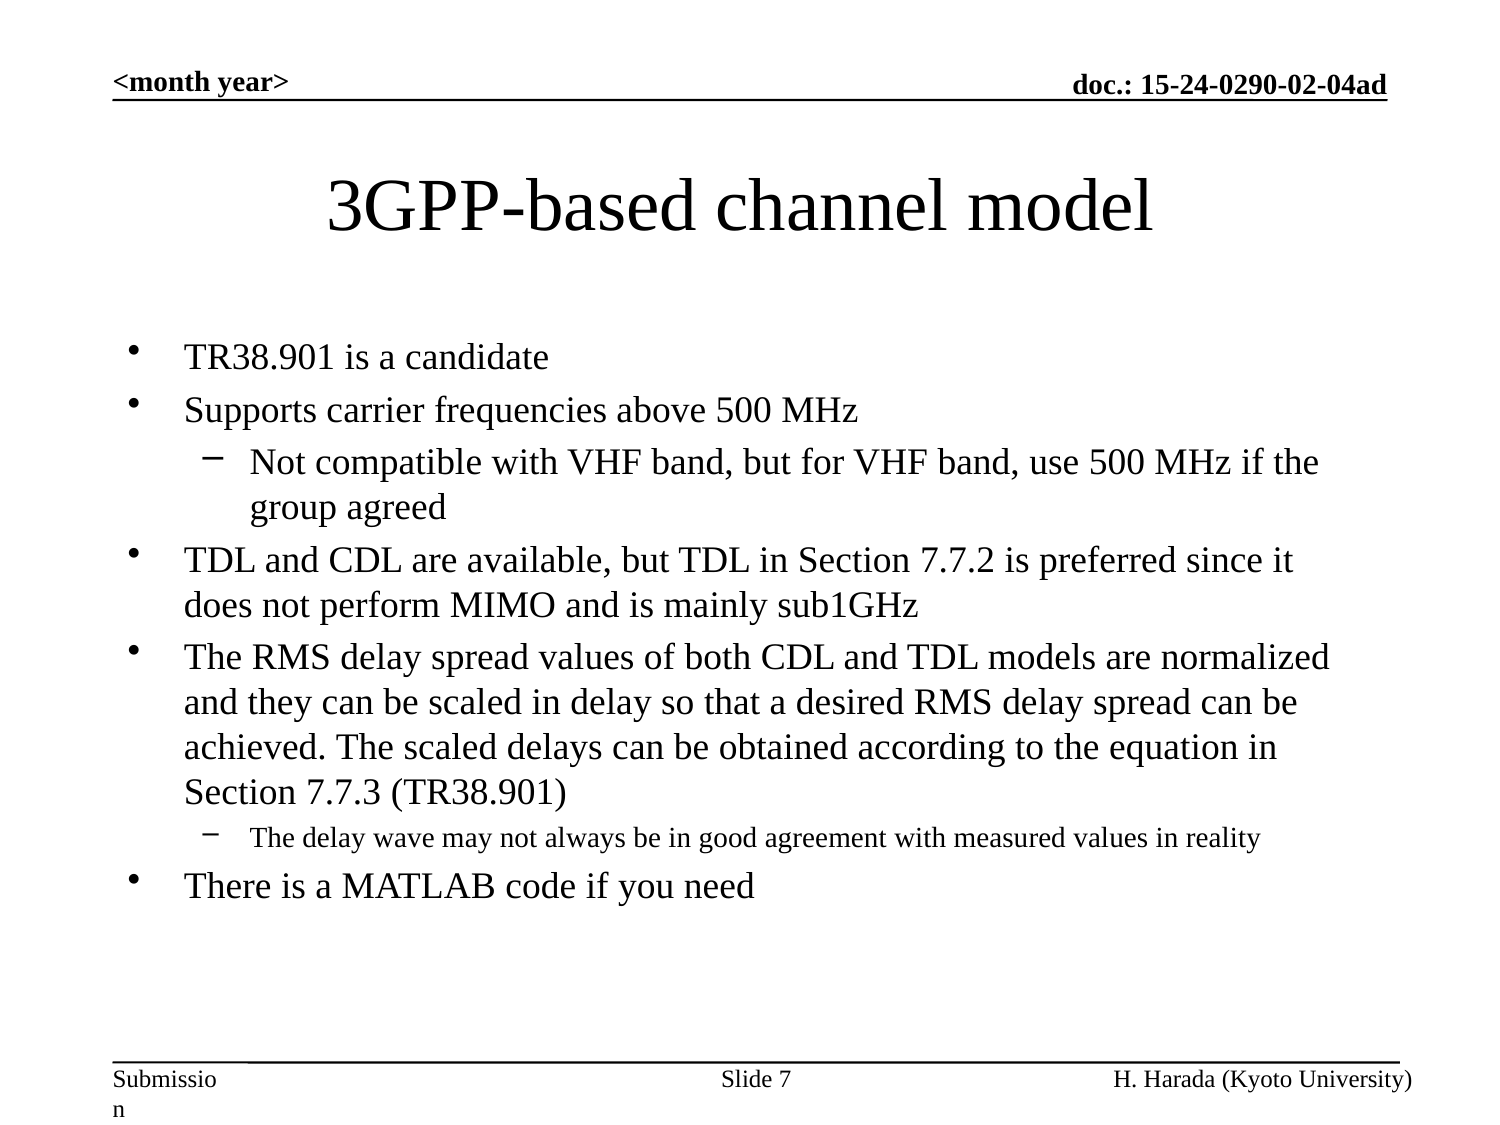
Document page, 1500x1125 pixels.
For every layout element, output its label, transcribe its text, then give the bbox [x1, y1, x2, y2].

slide_number <month year> [112, 62, 375, 98]
list TR38.901 is a candidate Supports carrier frequencies above 500 MHz Not compatible with VHF band, but for VHF band, use 500 MHz if the group agreed TDL and CDL are available, but TDL in Section 7.7.2 is preferred since it does not perform MIMO and is mainly sub1GHz The RMS delay spread values of both CDL and TDL models are normalized and they can be scaled in delay so that a desired RMS delay spread can be achieved. The scaled delays can be obtained according to the equation in Section 7.7.3 (TR38.901) The delay wave may not always be in good agreement with measured values in reality There is a MATLAB code if you need [112, 324, 1388, 1000]
slide_number Slide 7 [712, 1062, 800, 1093]
title 3GPP-based channel model [112, 112, 1388, 288]
footer H. Harada (Kyoto University) [900, 1062, 1413, 1093]
